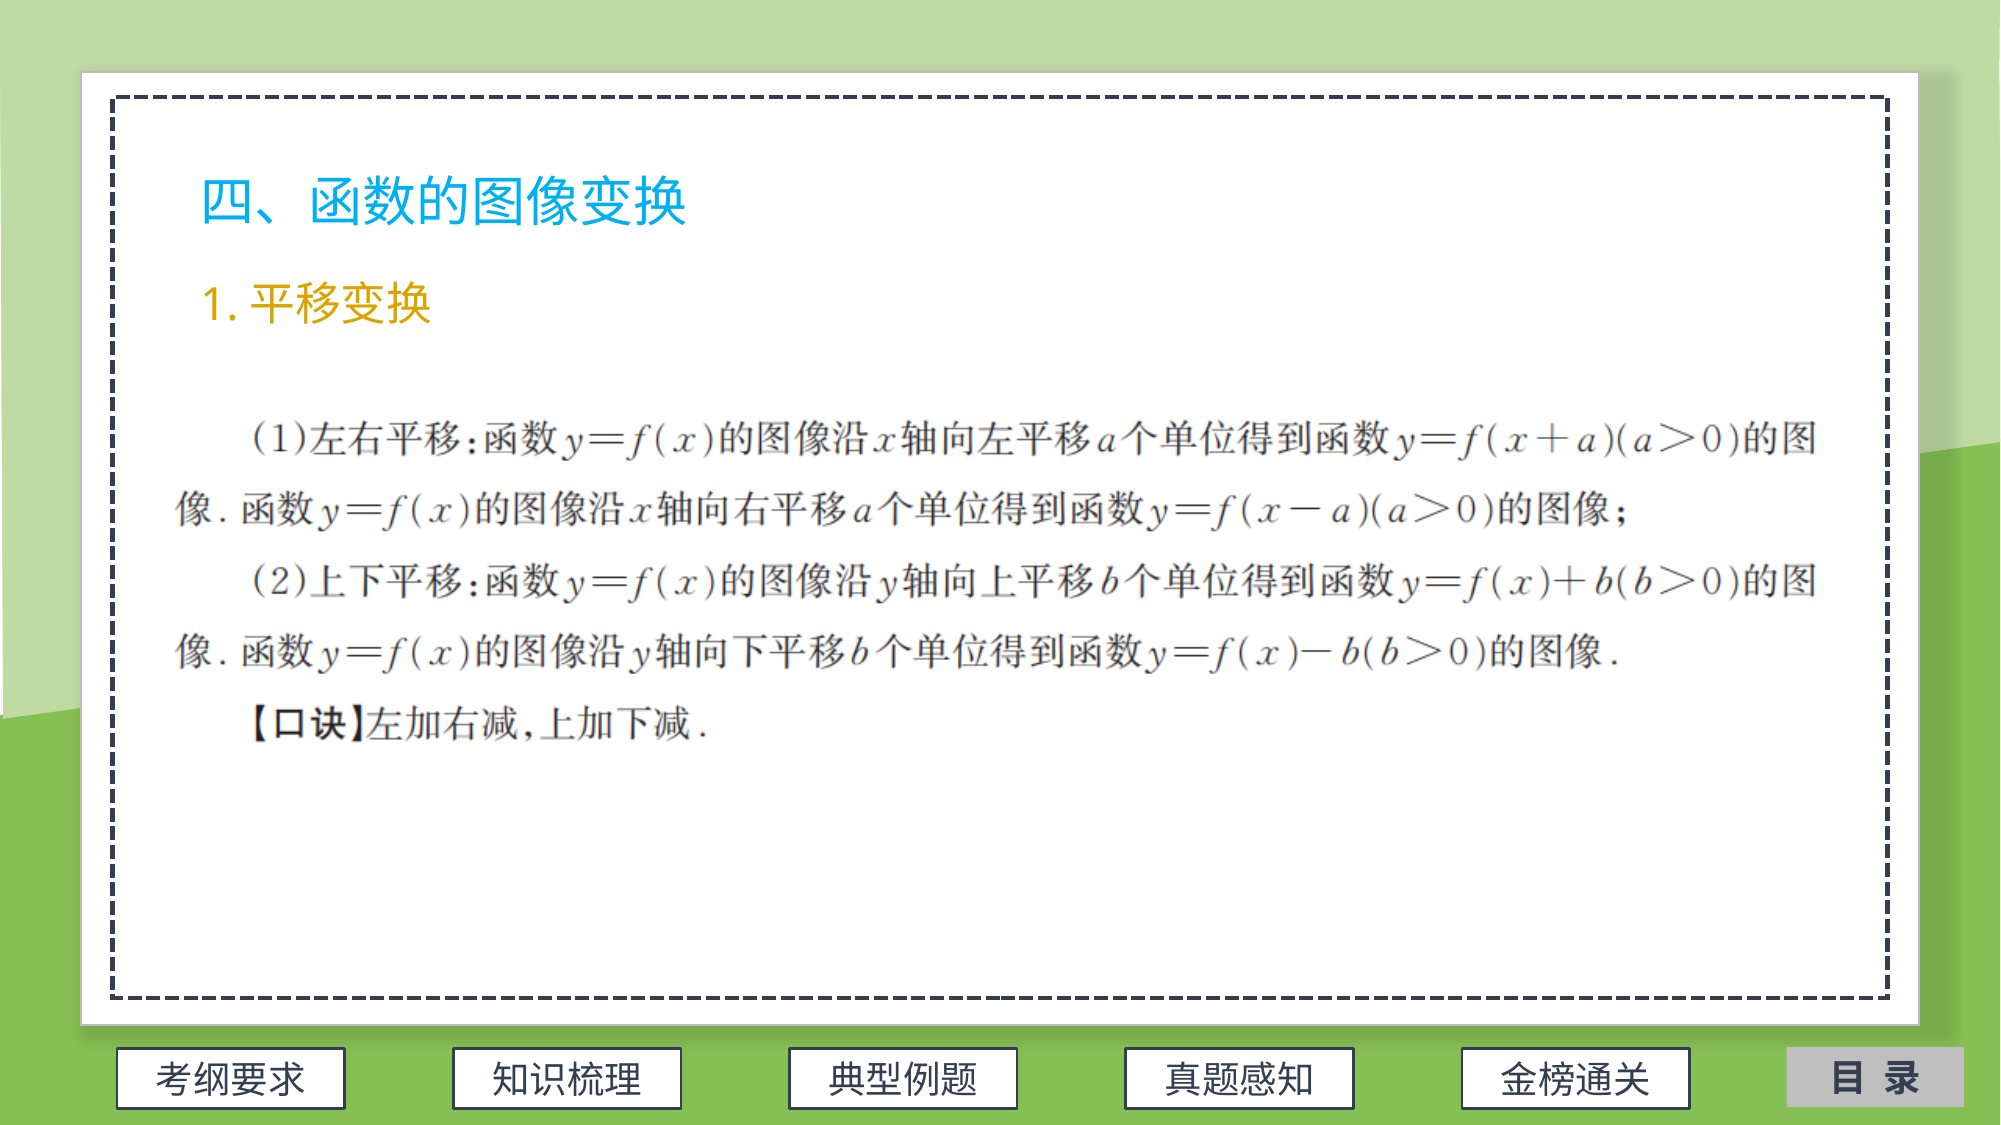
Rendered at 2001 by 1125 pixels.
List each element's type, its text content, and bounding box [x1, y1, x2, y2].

picture [158, 403, 1842, 757]
text_box 四、函数的图像变换 1.平移变换 [185, 151, 1787, 338]
